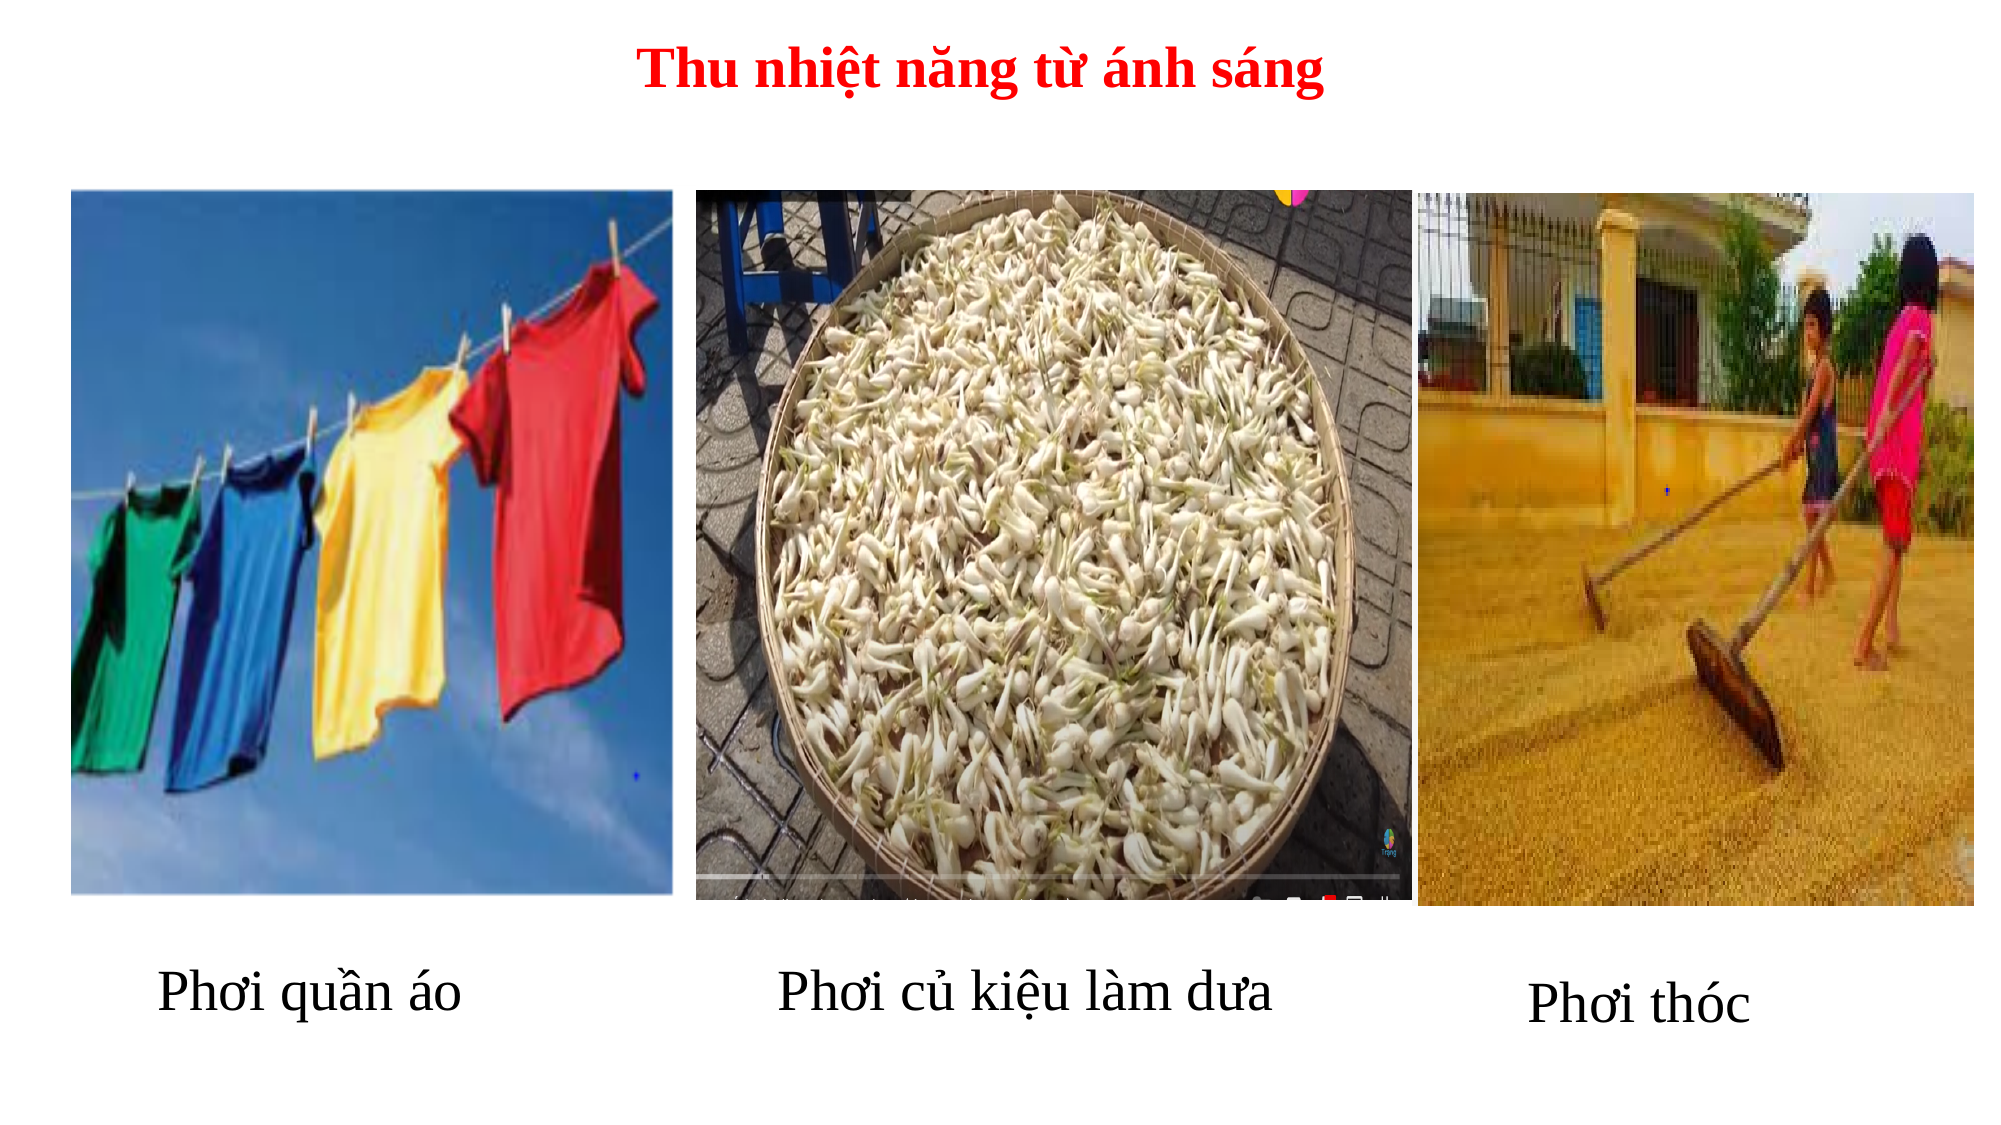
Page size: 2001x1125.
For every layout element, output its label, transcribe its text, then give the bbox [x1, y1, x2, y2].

picture [71, 184, 1974, 907]
text_box Thu nhiệt năng từ ánh sáng [607, 21, 1624, 107]
text_box Phơi quần áo [142, 944, 626, 1030]
text_box Phơi thóc [1512, 956, 1890, 1042]
text_box Phơi củ kiệu làm dưa [762, 944, 1374, 1030]
